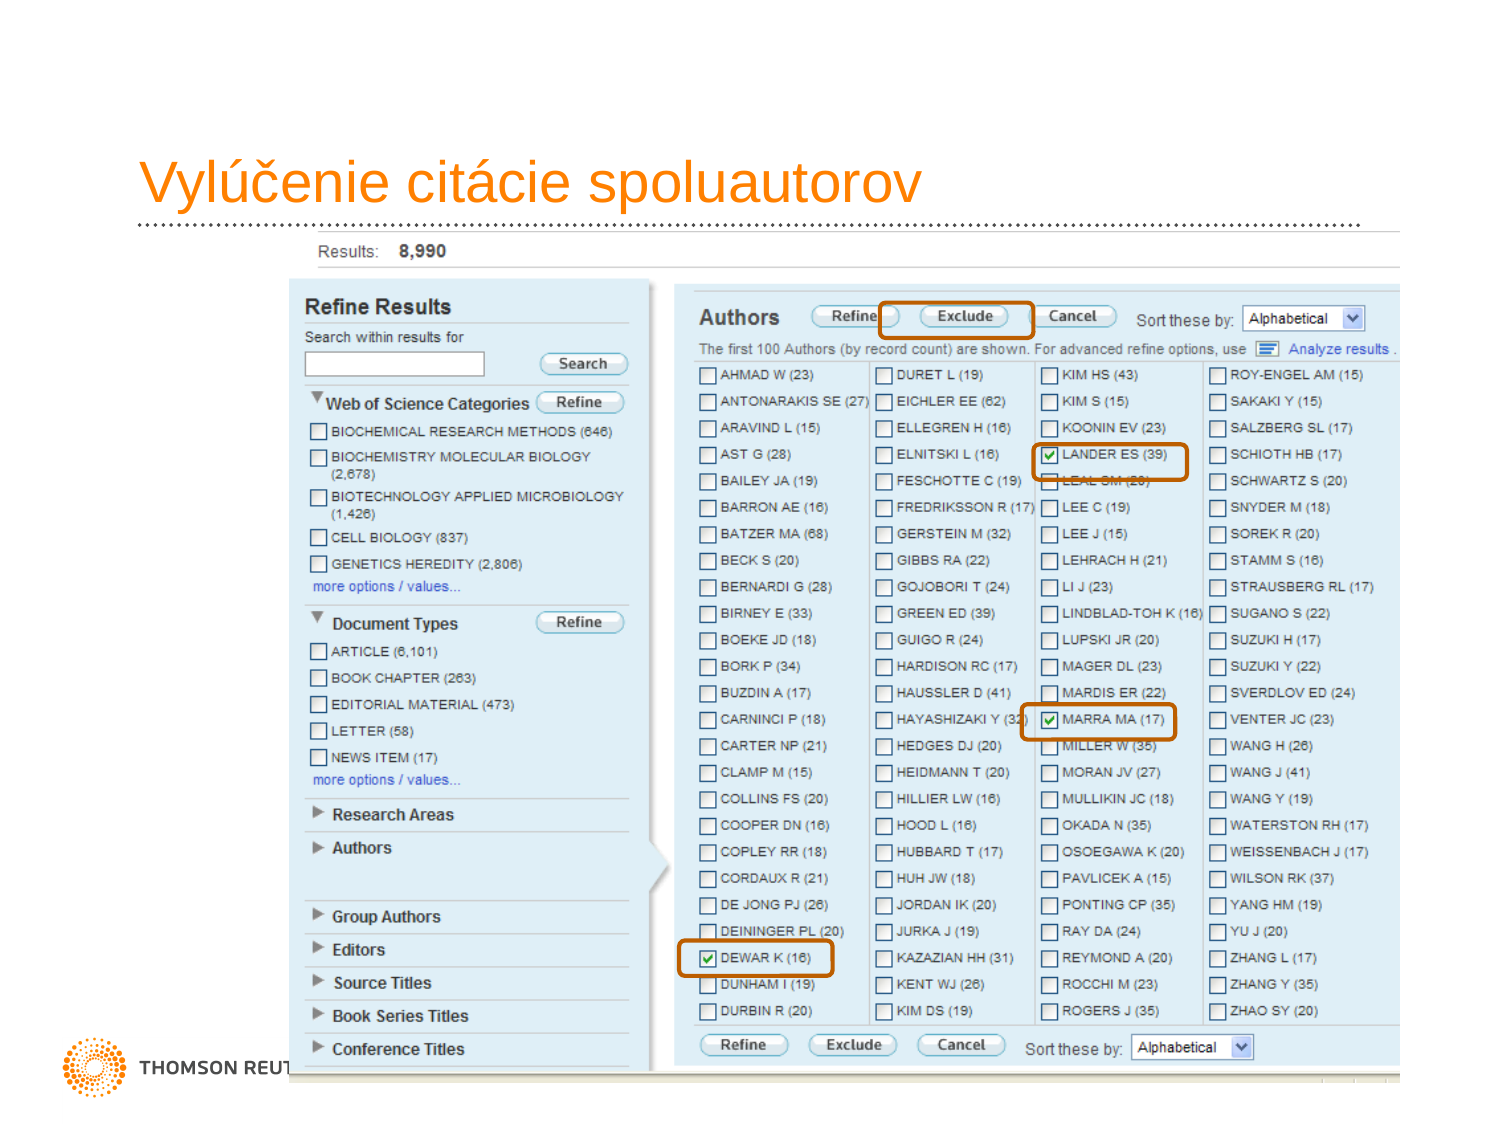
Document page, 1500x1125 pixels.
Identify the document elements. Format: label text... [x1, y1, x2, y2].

title Vylúčenie citácie spoluautorov [139, 74, 1362, 216]
picture [60, 231, 1400, 1124]
